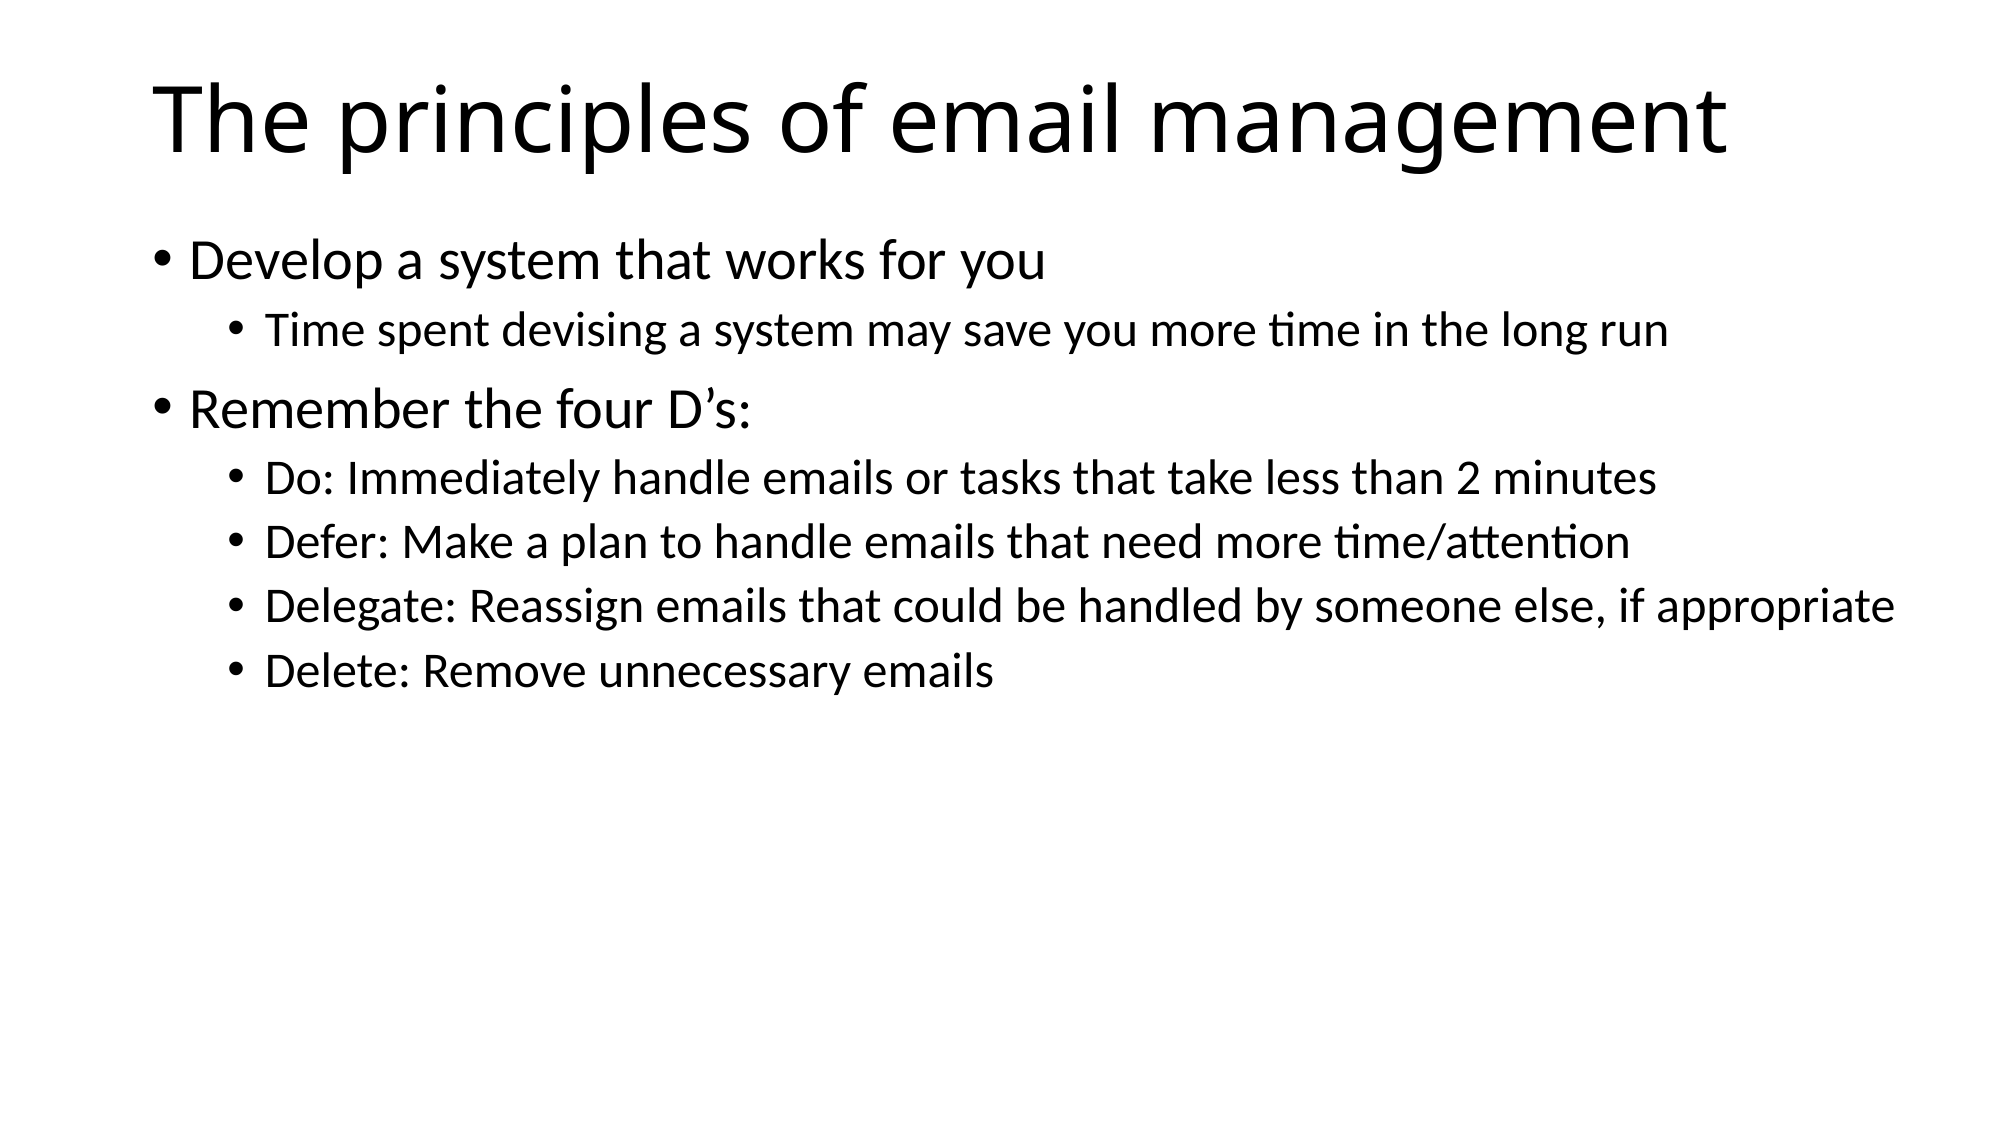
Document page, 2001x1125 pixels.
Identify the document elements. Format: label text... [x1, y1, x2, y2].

title The principles of email management [137, 59, 1863, 186]
list Develop a system that works for you Time spent devising a system may save you more time in the long run Remember the four D’s: Do: Immediately handle emails or tasks that take less than 2 minutes Defer: Make a plan to handle emails that need more time/attention Delegate: Reassign emails that could be handled by someone else, if appropriate Delete: Remove unnecessary emails [137, 222, 1932, 1083]
